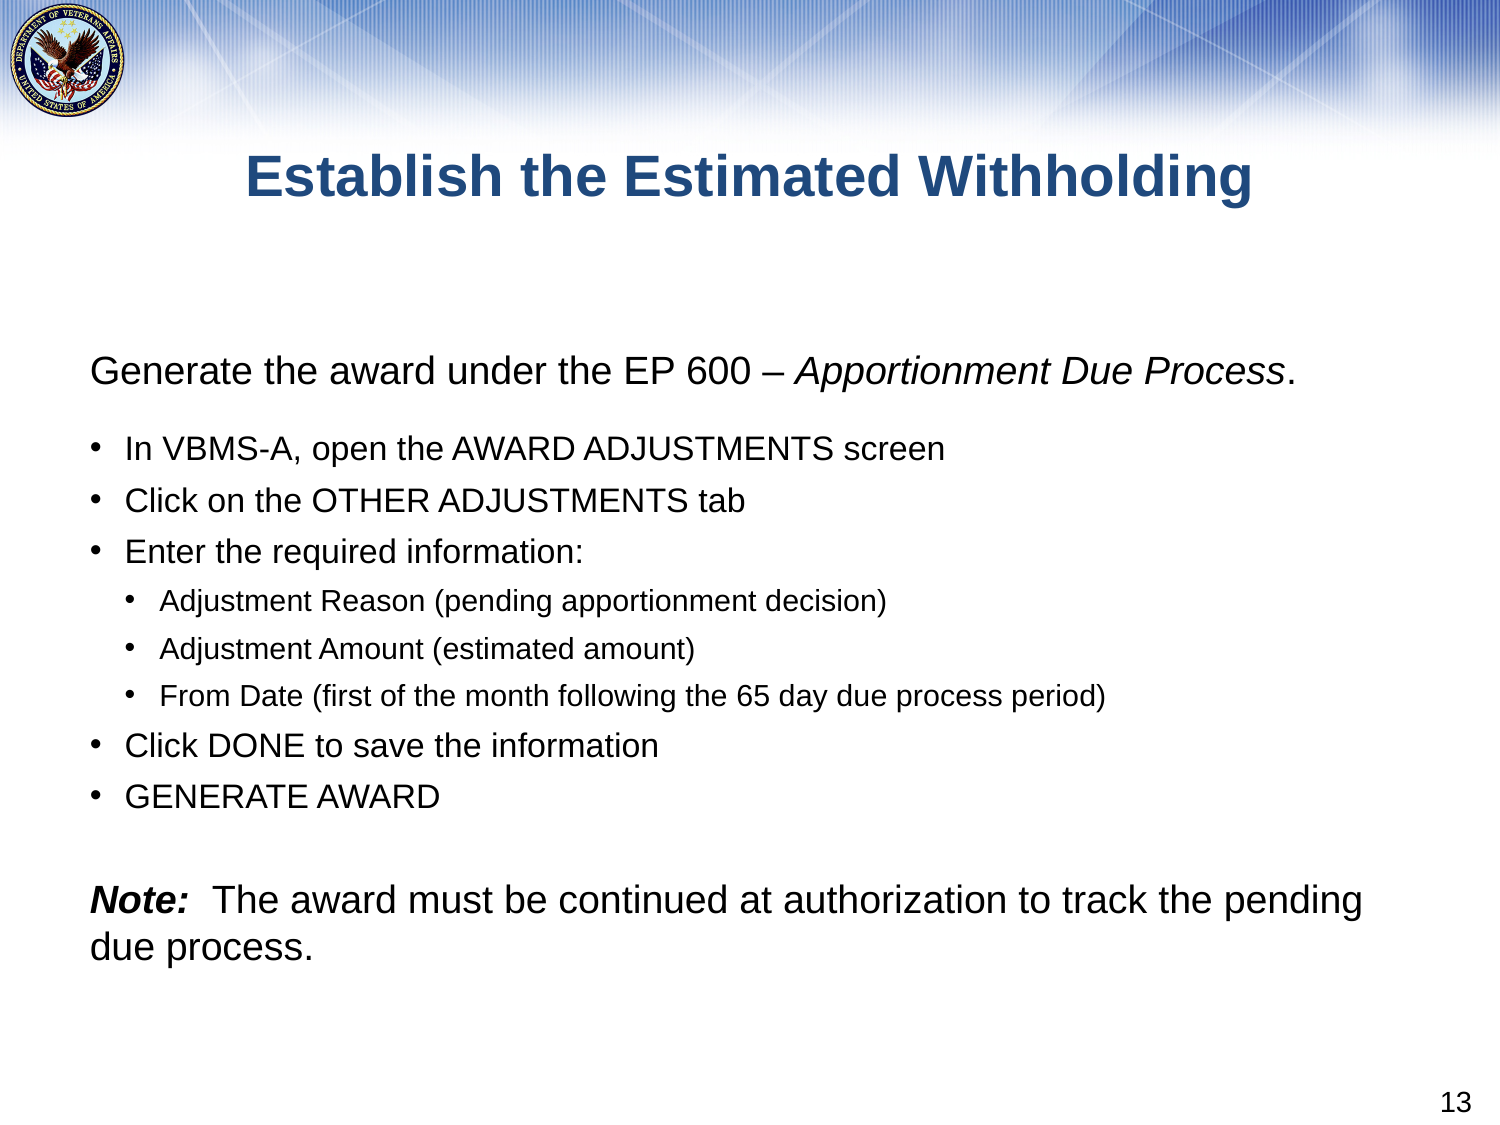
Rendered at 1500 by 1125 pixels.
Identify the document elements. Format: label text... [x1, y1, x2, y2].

title Establish the Estimated Withholding [0, 130, 1500, 309]
list Generate the award under the EP 600 – Apportionment Due Process. In VBMS-A, open the AWARD ADJUSTMENTS screen Click on the OTHER ADJUSTMENTS tab Enter the required information: Adjustment Reason (pending apportionment decision) Adjustment Amount (estimated amount) From Date (first of the month following the 65 day due process period) Click DONE to save the information GENERATE AWARD Note: The award must be continued at authorization to track the pending due process. [75, 337, 1425, 980]
slide_number 13 [1136, 1083, 1487, 1125]
picture [0, 0, 1500, 130]
picture [0, 309, 1500, 1062]
